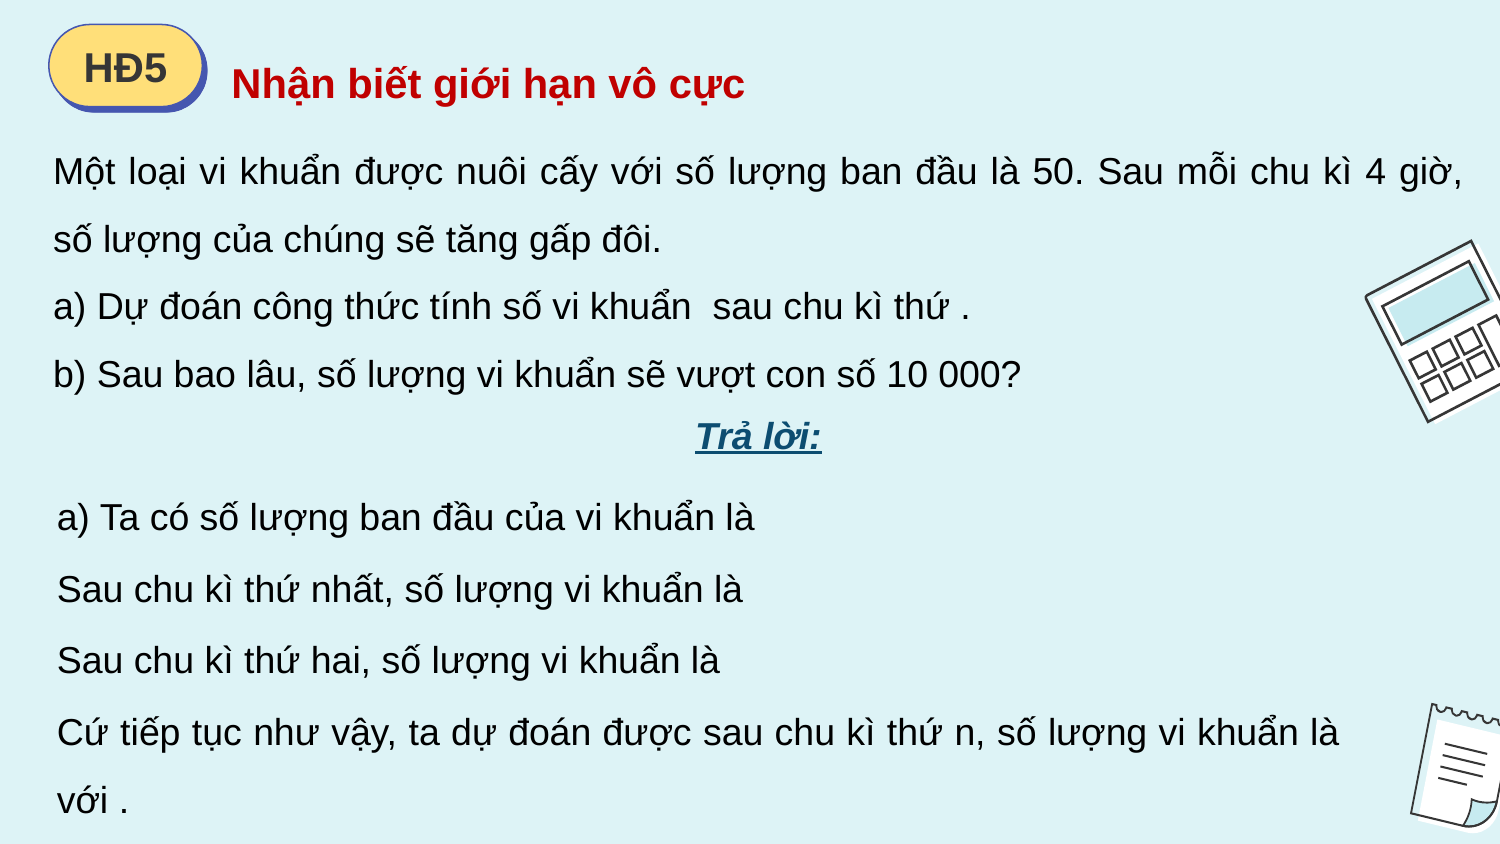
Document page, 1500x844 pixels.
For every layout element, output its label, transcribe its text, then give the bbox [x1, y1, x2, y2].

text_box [1409, 702, 1500, 834]
text_box HĐ5 [48, 24, 203, 107]
text_box Nhận biết giới hạn vô cực [216, 24, 943, 115]
text_box Trả lời: [628, 404, 889, 465]
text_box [1375, 247, 1500, 417]
